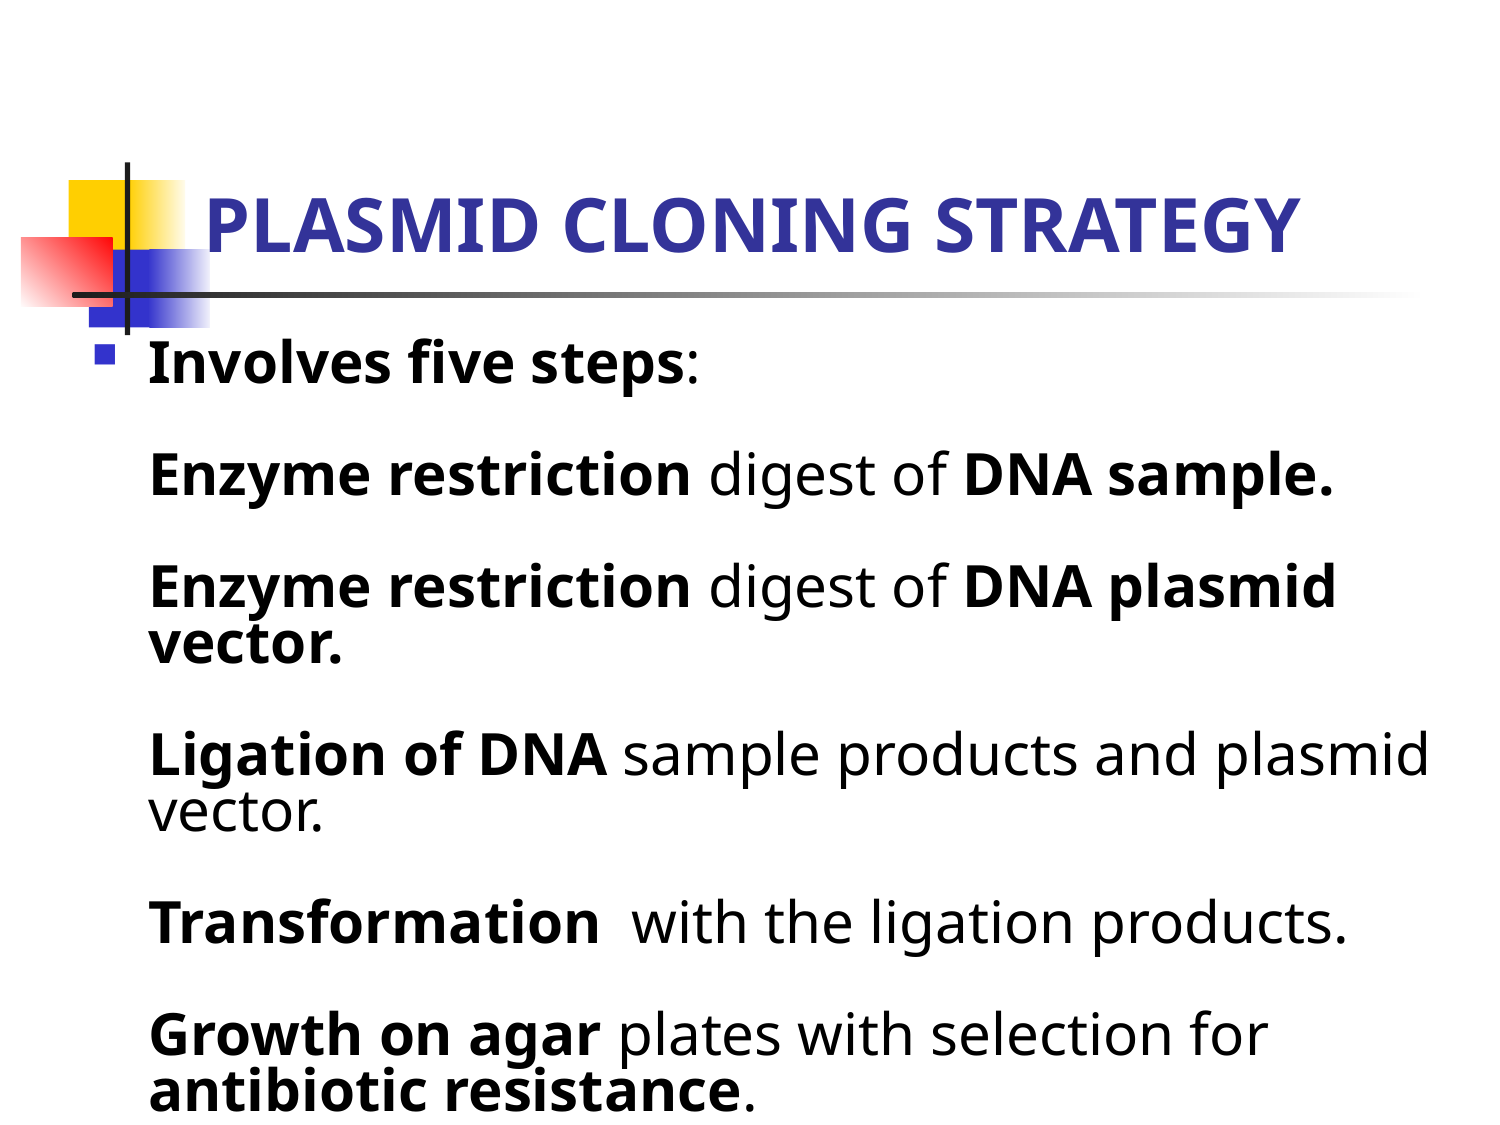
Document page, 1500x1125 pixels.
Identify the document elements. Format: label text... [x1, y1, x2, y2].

title PLASMID CLONING STRATEGY [188, 34, 1468, 276]
list Involves five steps: Enzyme restriction digest of DNA sample. Enzyme restriction digest of DNA plasmid vector. Ligation of DNA sample products and plasmid vector. Transformation with the ligation products. Growth on agar plates with selection for antibiotic resistance. [76, 330, 1470, 1007]
